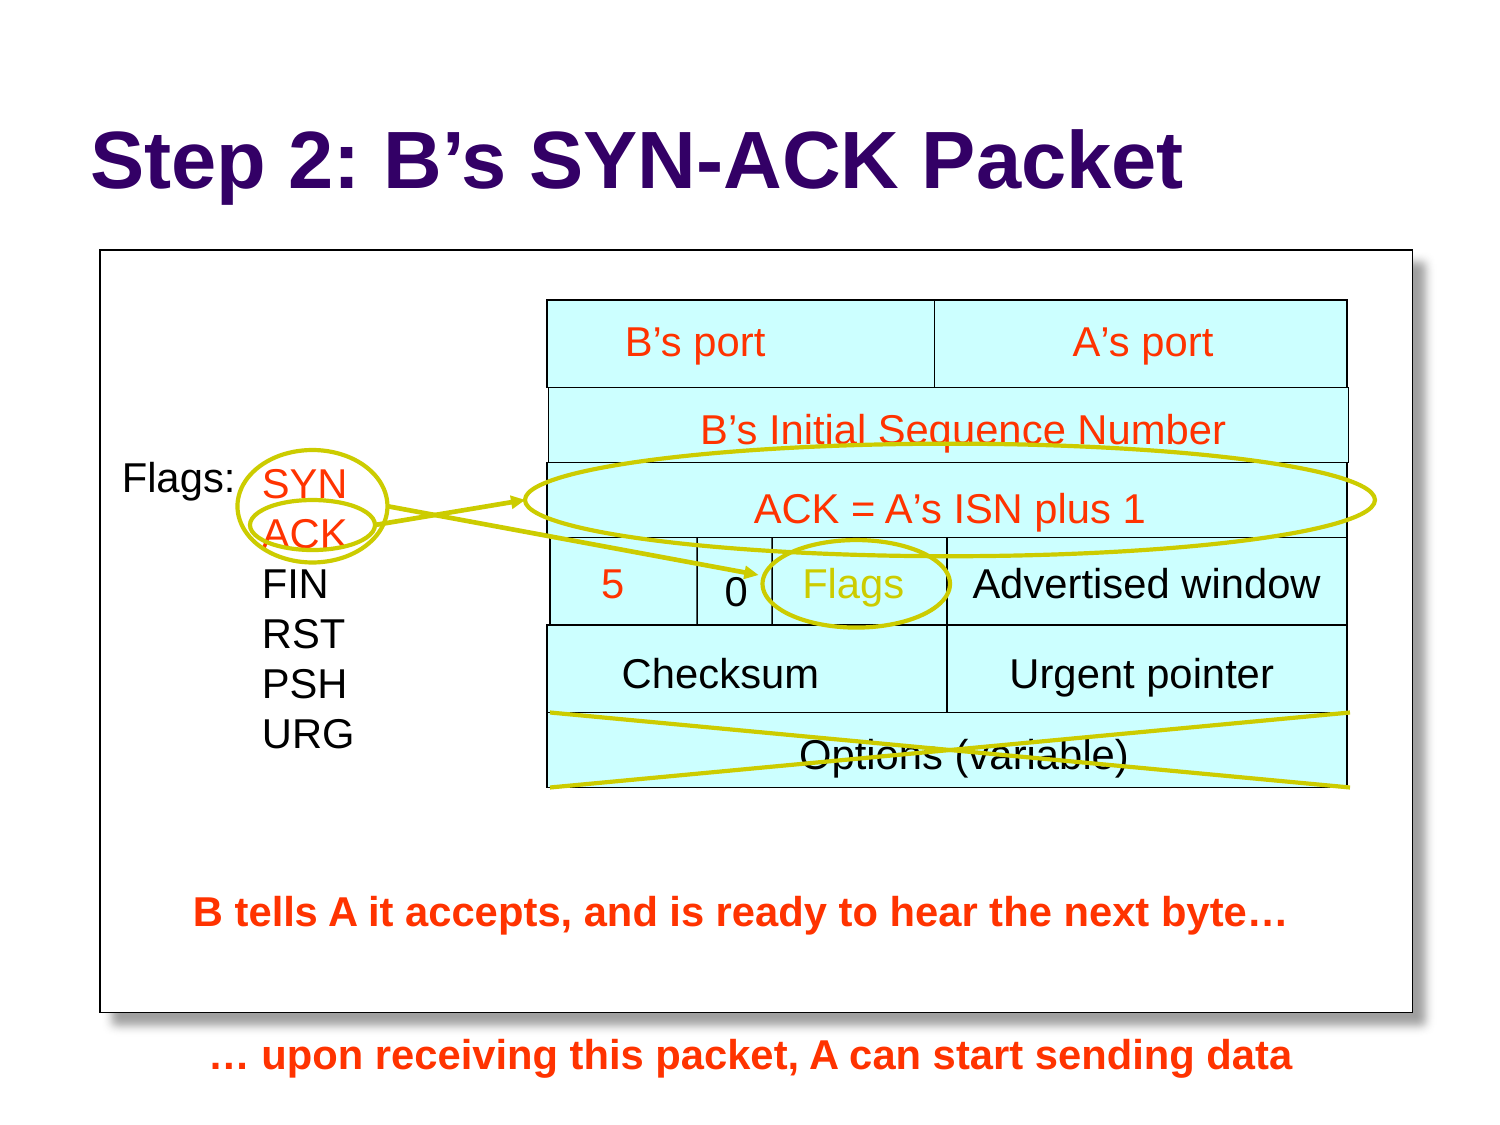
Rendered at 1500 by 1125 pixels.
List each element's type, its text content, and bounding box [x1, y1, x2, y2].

text_box [547, 299, 934, 388]
text_box … upon receiving this packet, A can start sending data [193, 1020, 1308, 1086]
text_box [934, 299, 1348, 387]
text_box [99, 249, 1413, 1013]
text_box [547, 712, 1348, 788]
text_box A’s port [1057, 307, 1229, 373]
text_box B’s port [610, 307, 781, 373]
text_box B tells A it accepts, and is ready to hear the next byte… [178, 877, 1304, 943]
text_box [548, 387, 1349, 442]
text_box Flags: [107, 443, 248, 509]
text_box [547, 636, 947, 712]
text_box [237, 449, 951, 628]
text_box Advertised window [957, 566, 1336, 615]
text_box Options (variable) [784, 720, 1144, 785]
text_box [954, 566, 1348, 624]
title Step 2: B’s SYN-ACK Packet [75, 20, 1425, 213]
text_box Urgent pointer [994, 639, 1289, 705]
text_box [947, 624, 1348, 712]
text_box B’s Initial Sequence Number [685, 395, 1242, 442]
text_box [249, 443, 1376, 557]
text_box Checksum [606, 639, 835, 705]
text_box SYN ACK FIN RST PSH URG [247, 636, 370, 765]
